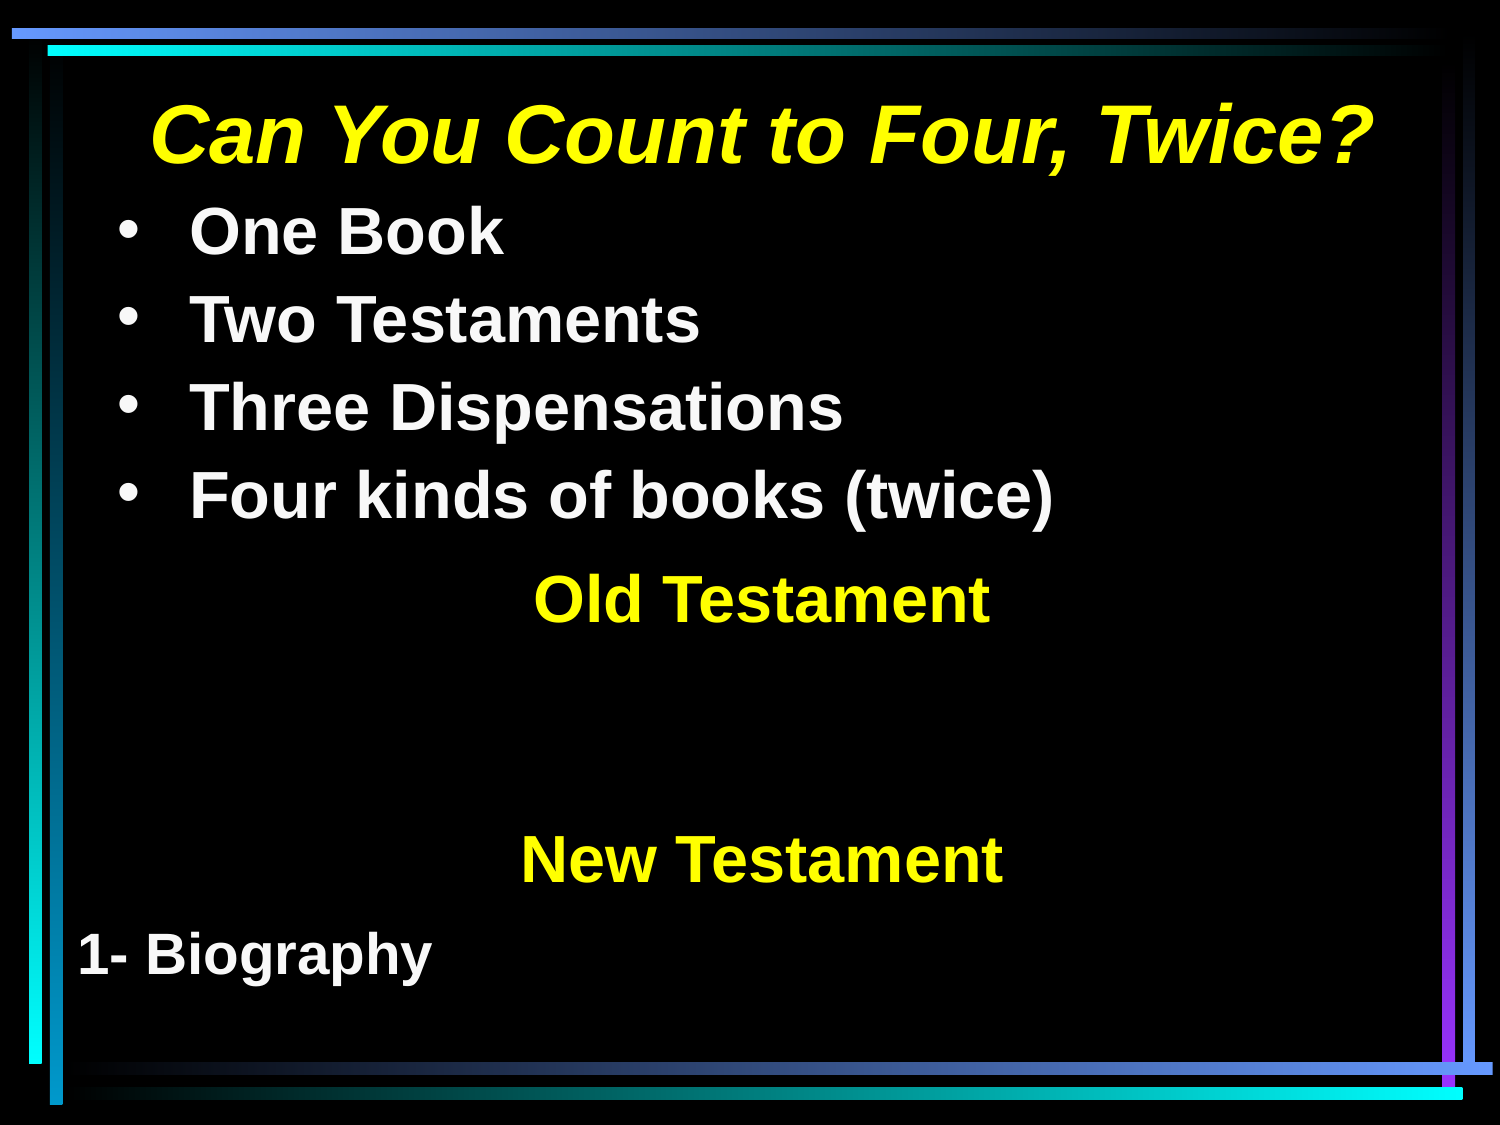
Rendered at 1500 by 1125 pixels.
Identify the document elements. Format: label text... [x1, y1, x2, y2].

text_box Can You Count to Four, Twice? One Book Two Testaments Three Dispensations Four kinds of books (twice) Old Testament New Testament 1- Biography [62, 62, 1463, 994]
